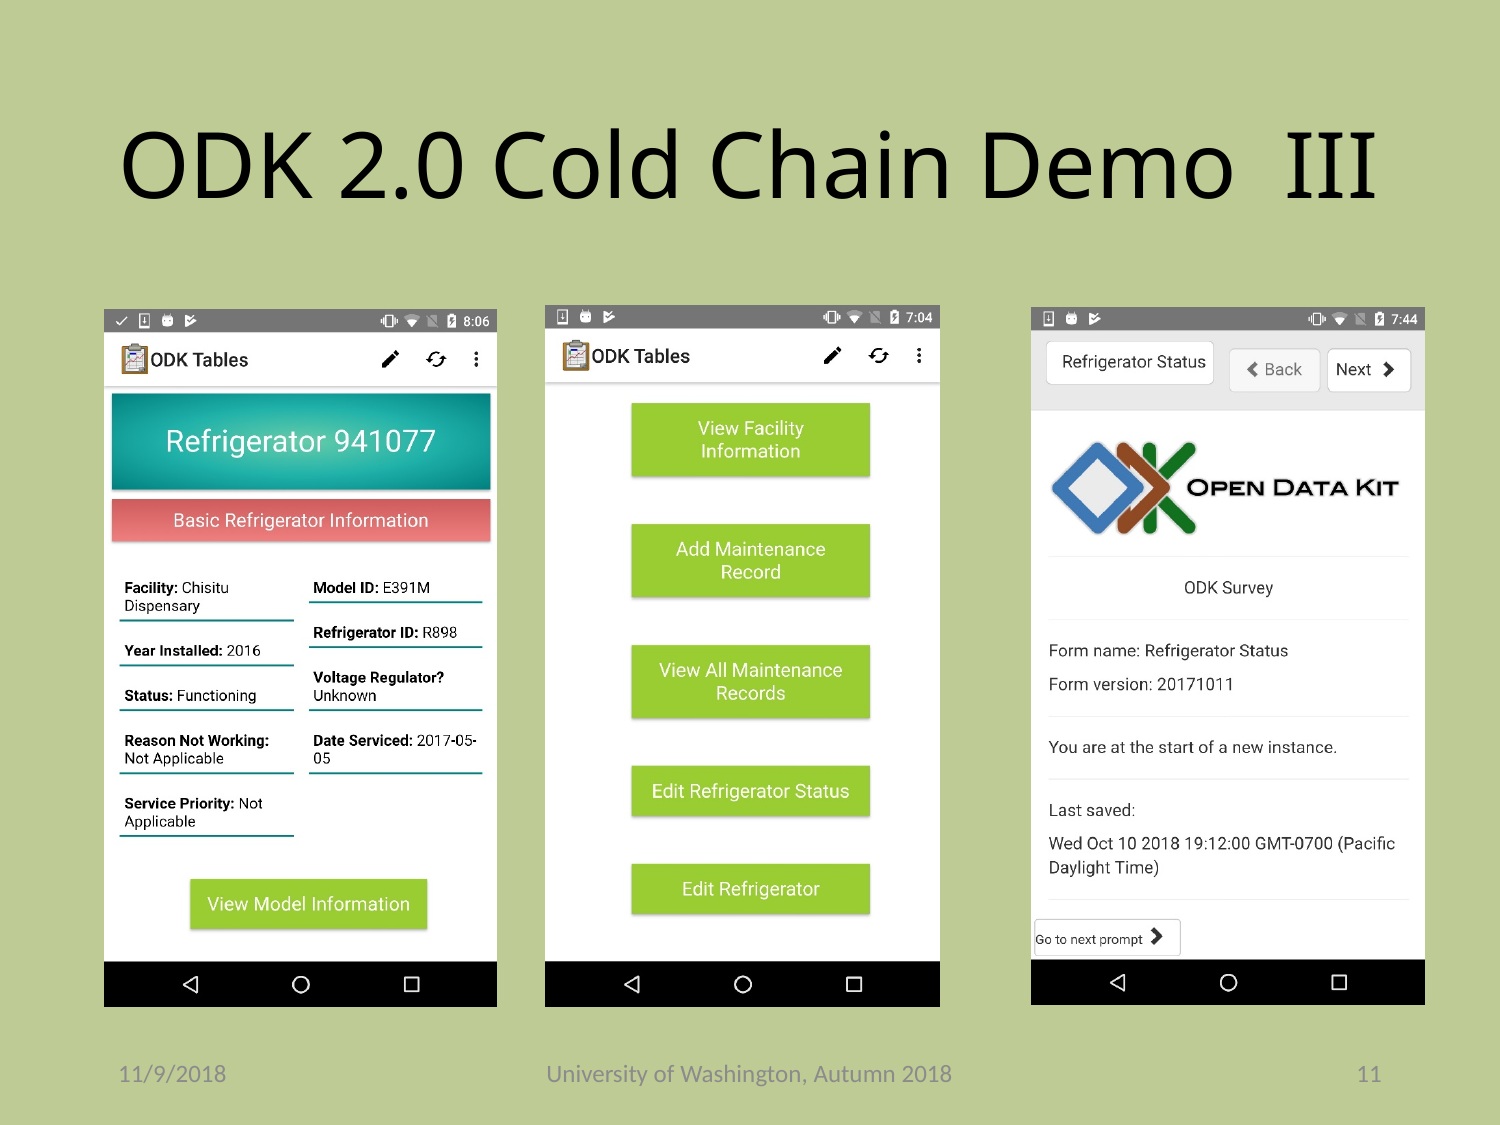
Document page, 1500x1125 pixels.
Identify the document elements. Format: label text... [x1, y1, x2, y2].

title ODK 2.0 Cold Chain Demo III [103, 59, 1397, 278]
picture [104, 309, 497, 1007]
slide_number 11 [1059, 1042, 1397, 1103]
picture [1031, 307, 1425, 1005]
footer University of Washington, Autumn 2018 [496, 1042, 1004, 1103]
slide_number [103, 1042, 441, 1103]
picture [545, 305, 940, 1007]
